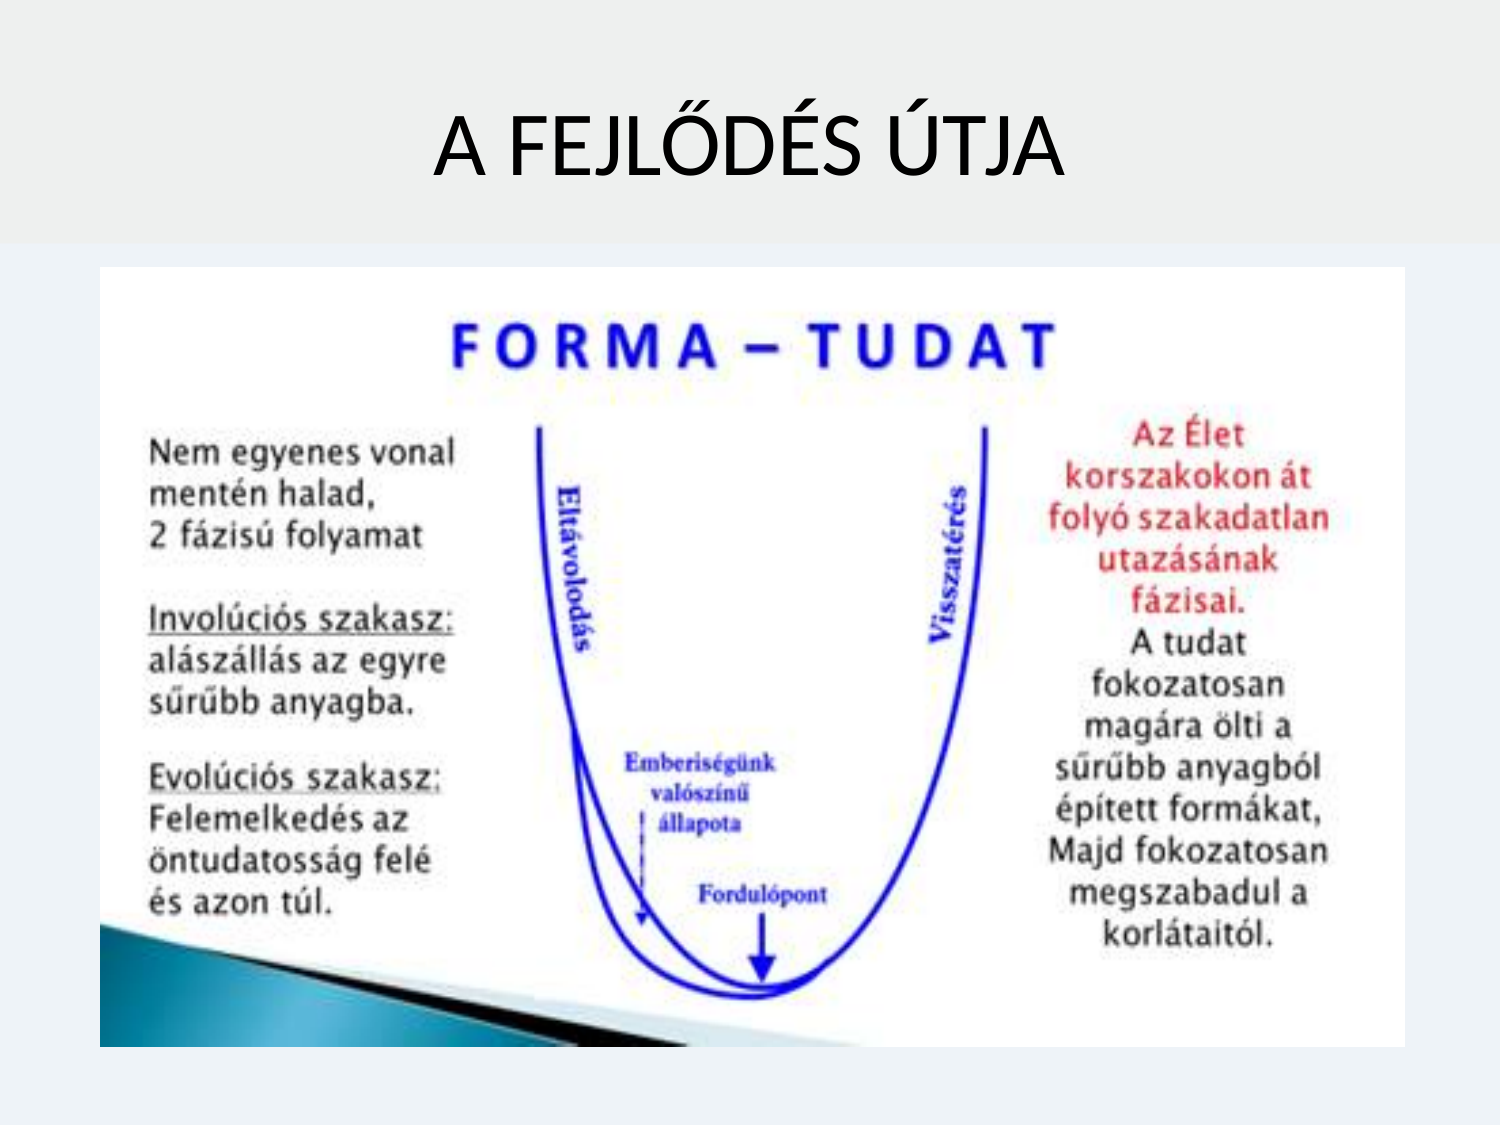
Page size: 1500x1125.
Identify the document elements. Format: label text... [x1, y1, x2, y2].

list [100, 266, 1405, 1047]
title A FEJLŐDÉS ÚTJA [75, 45, 1425, 233]
text_box [0, 0, 1500, 246]
